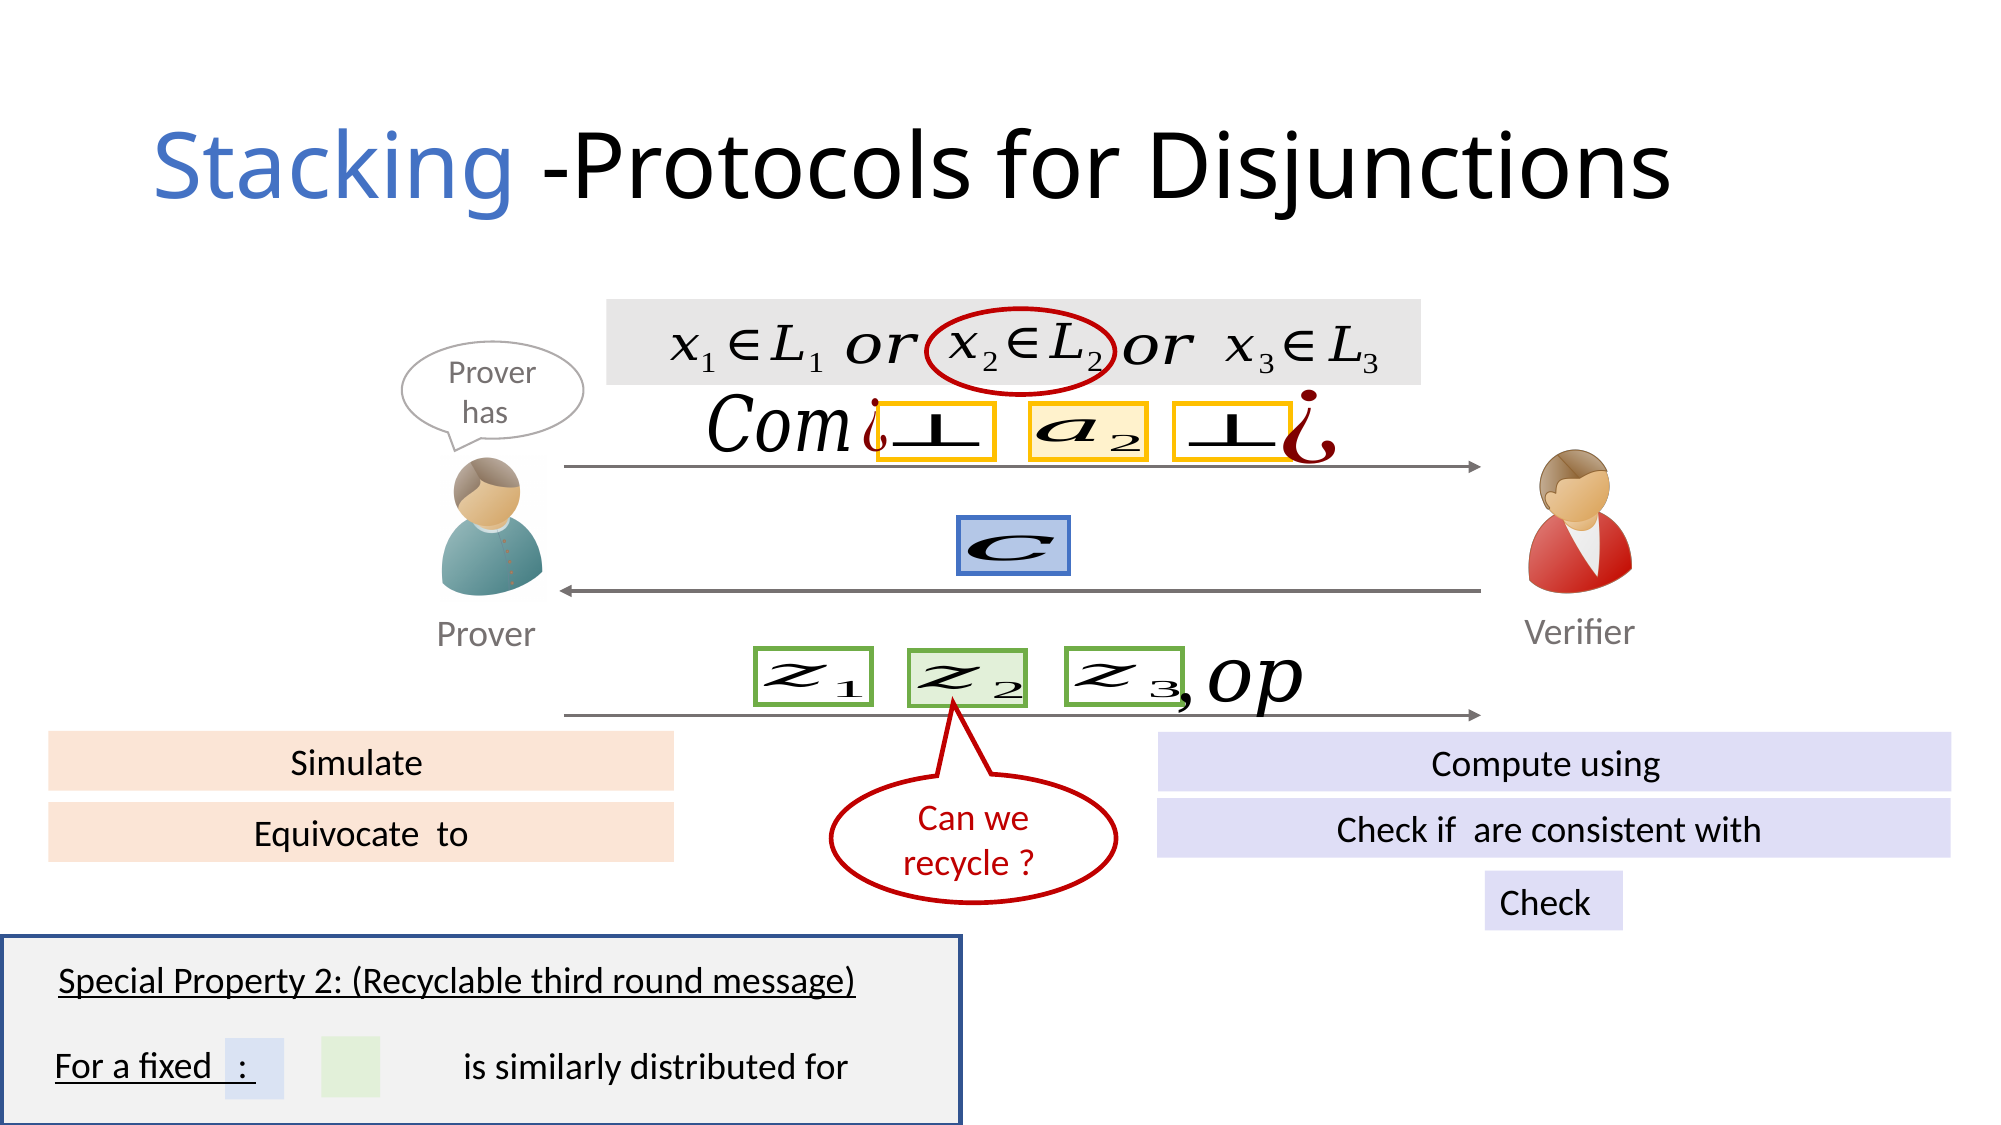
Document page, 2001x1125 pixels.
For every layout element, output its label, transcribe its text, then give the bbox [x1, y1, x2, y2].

picture [1518, 449, 1632, 604]
picture [440, 455, 547, 602]
text_box Prover [421, 601, 552, 662]
text_box [320, 1035, 381, 1099]
text_box [605, 298, 1422, 386]
text_box [925, 307, 1116, 396]
text_box [0, 935, 962, 1125]
text_box Verifier [1509, 599, 1651, 659]
text_box Special Property 2: (Recyclable third round message) [43, 948, 872, 1009]
text_box [224, 1037, 285, 1100]
